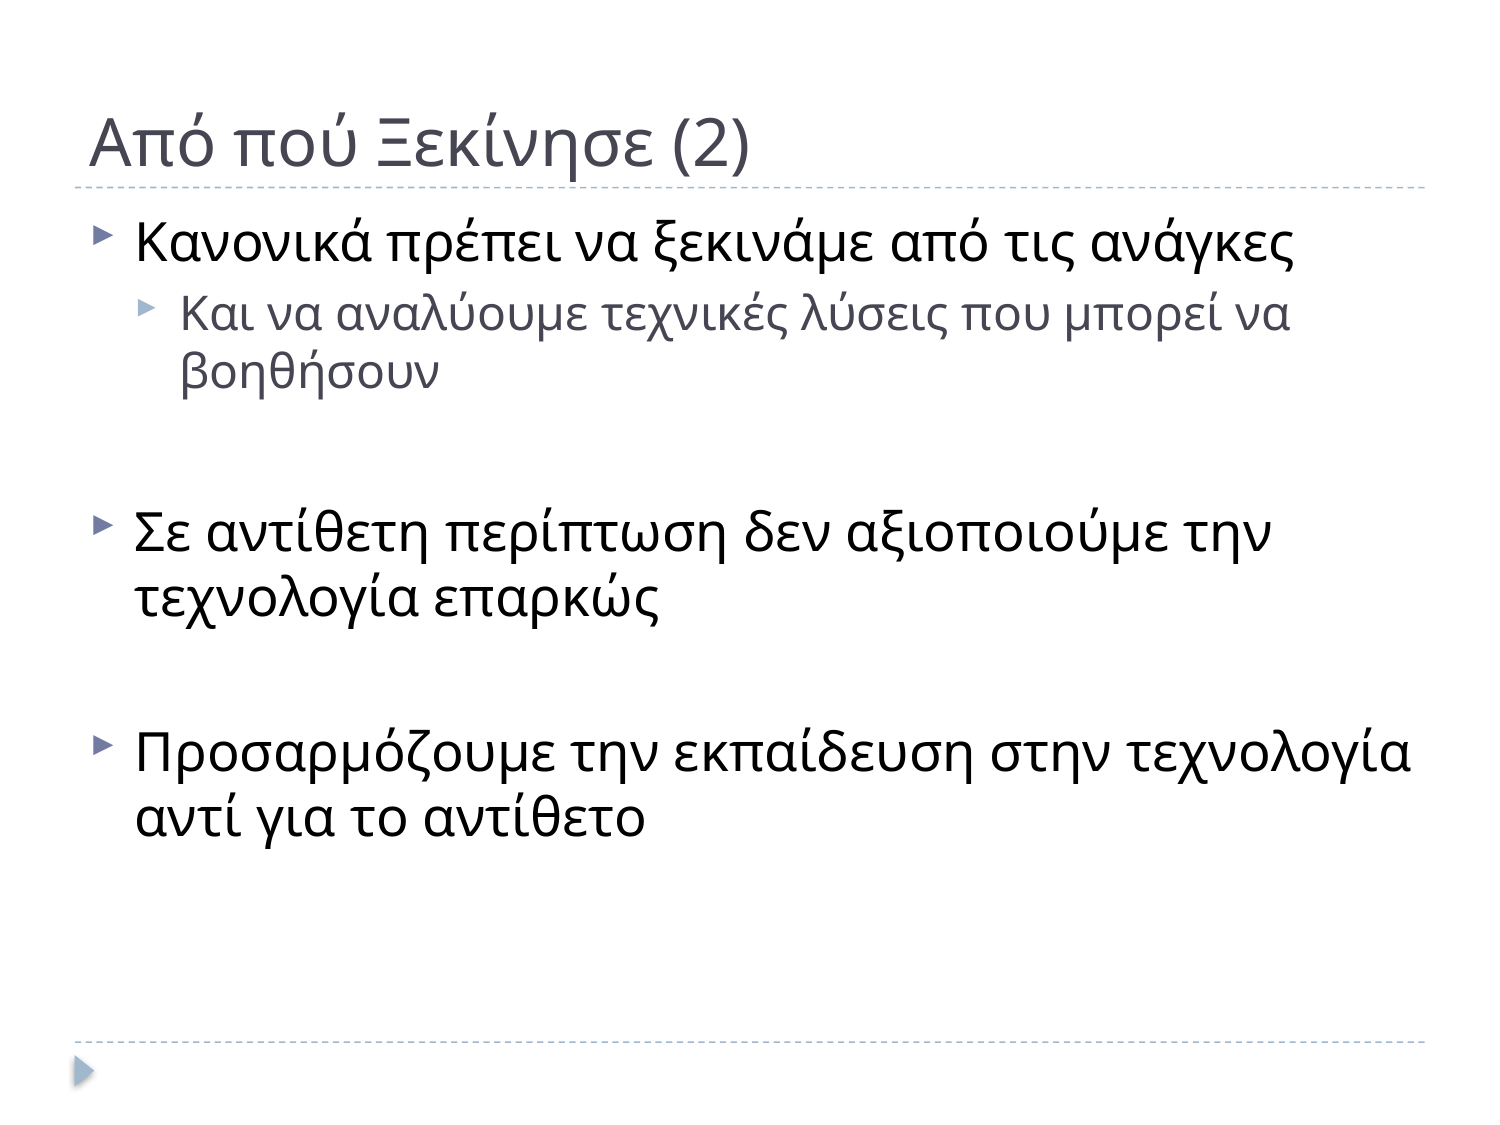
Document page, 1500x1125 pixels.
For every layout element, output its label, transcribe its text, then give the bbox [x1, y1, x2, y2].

title Από πού Ξεκίνησε (2) [75, 24, 1425, 188]
list Κανονικά πρέπει να ξεκινάμε από τις ανάγκες Και να αναλύουμε τεχνικές λύσεις που μπορεί να βοηθήσουν Σε αντίθετη περίπτωση δεν αξιοποιούμε την τεχνολογία επαρκώς Προσαρμόζουμε την εκπαίδευση στην τεχνολογία αντί για το αντίθετο [75, 200, 1500, 1010]
